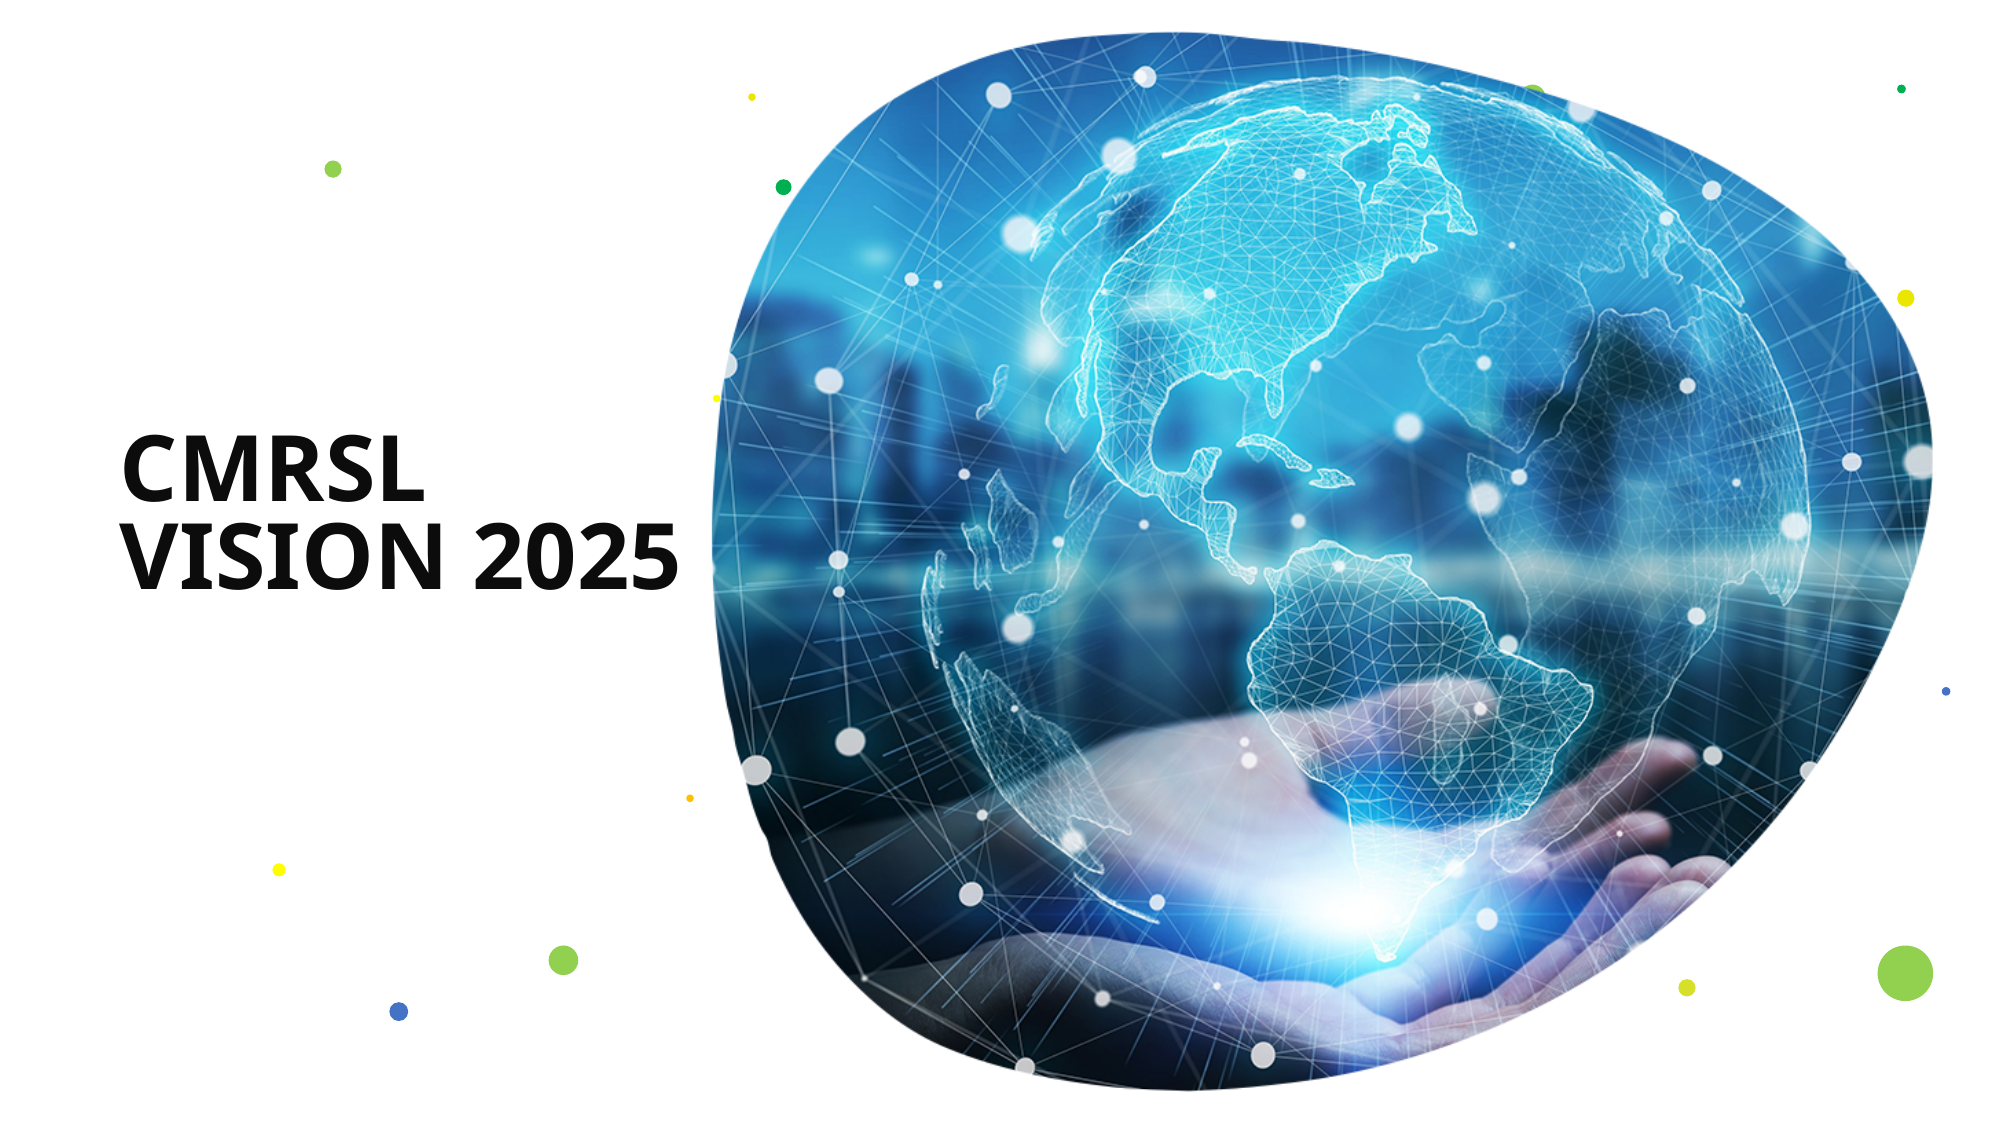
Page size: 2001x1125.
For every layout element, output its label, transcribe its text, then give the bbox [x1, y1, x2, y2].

text_box CMRSL VISION 2025 [104, 223, 689, 615]
text_box [548, 945, 579, 976]
text_box [389, 1002, 409, 1022]
text_box [272, 863, 286, 877]
picture [694, 26, 1951, 1099]
text_box [324, 160, 342, 178]
